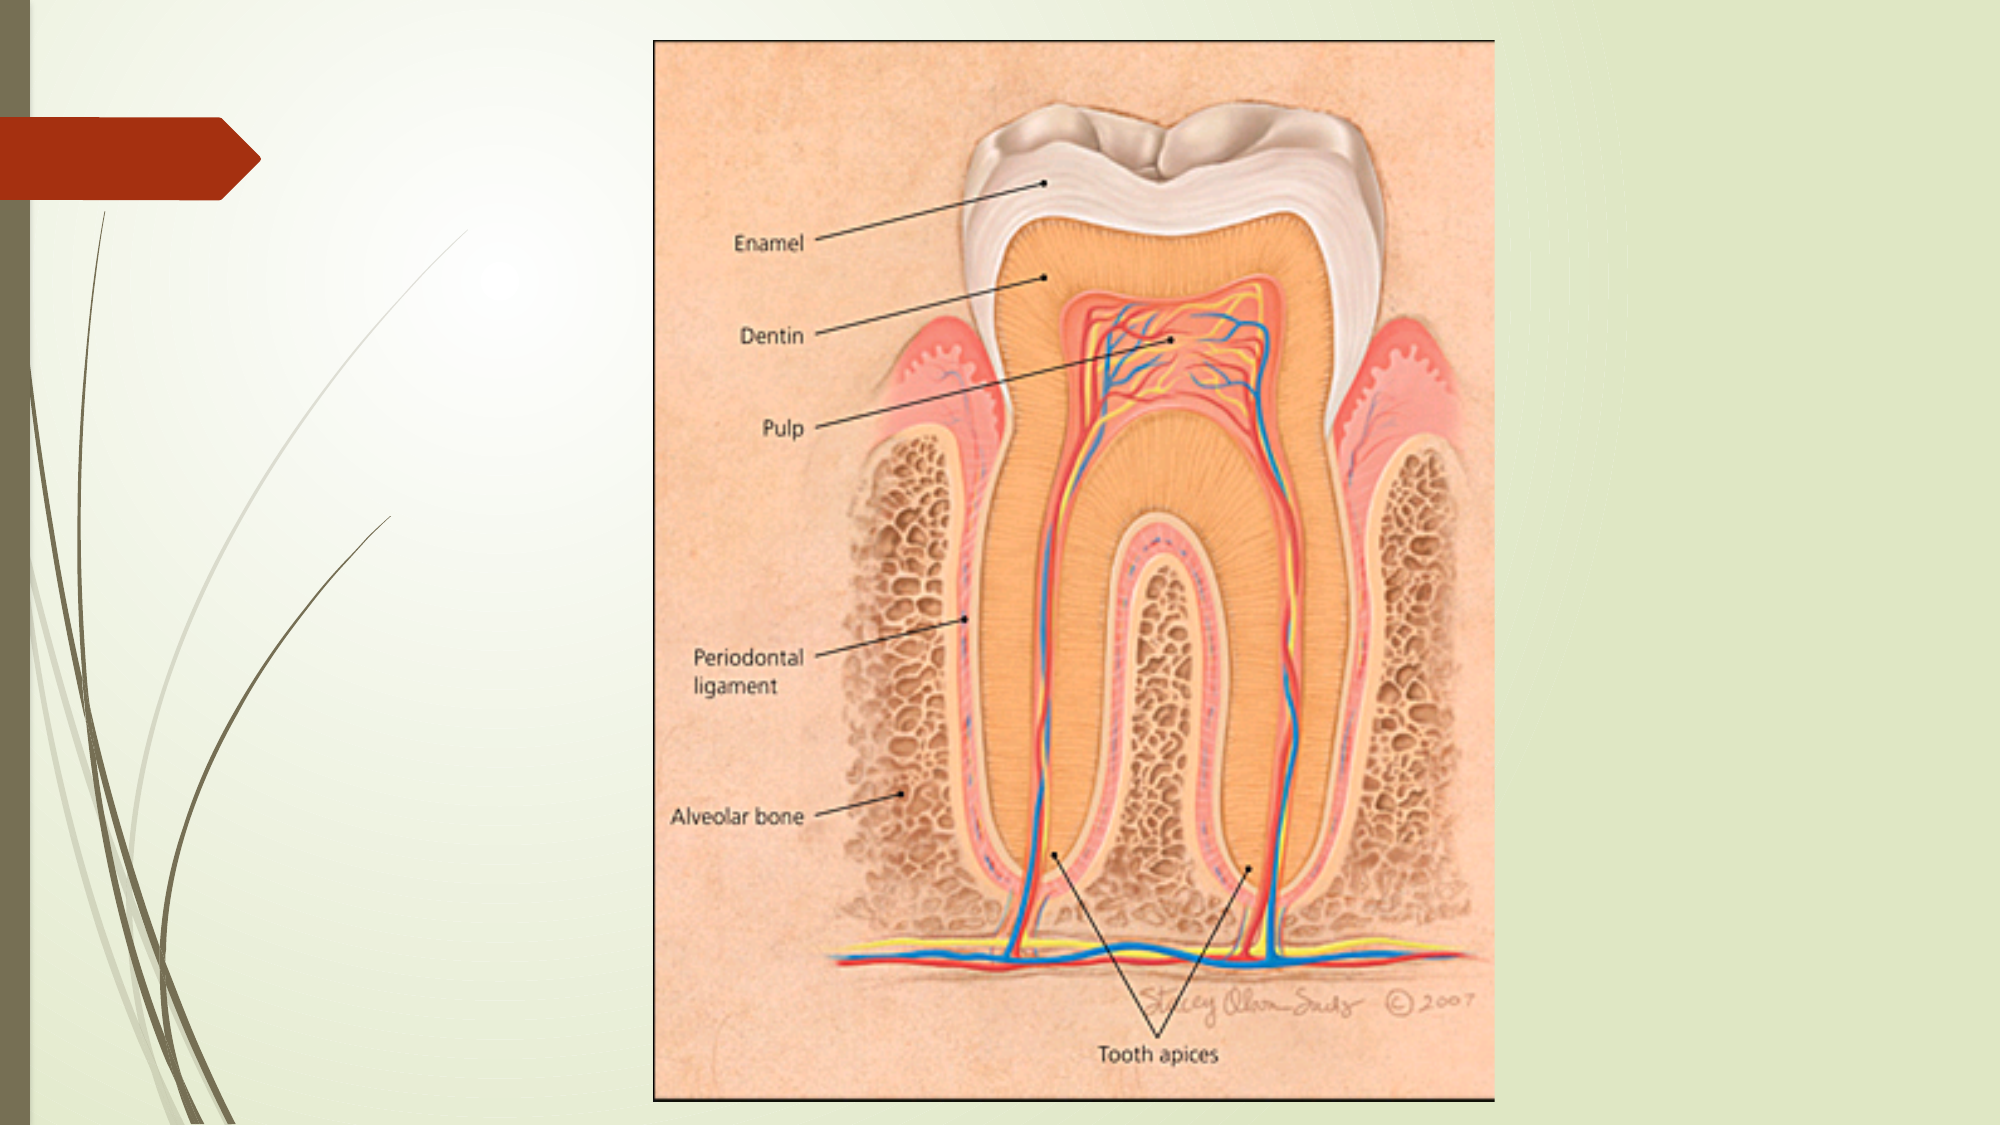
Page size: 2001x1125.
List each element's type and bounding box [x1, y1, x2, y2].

list [652, 40, 1495, 1102]
